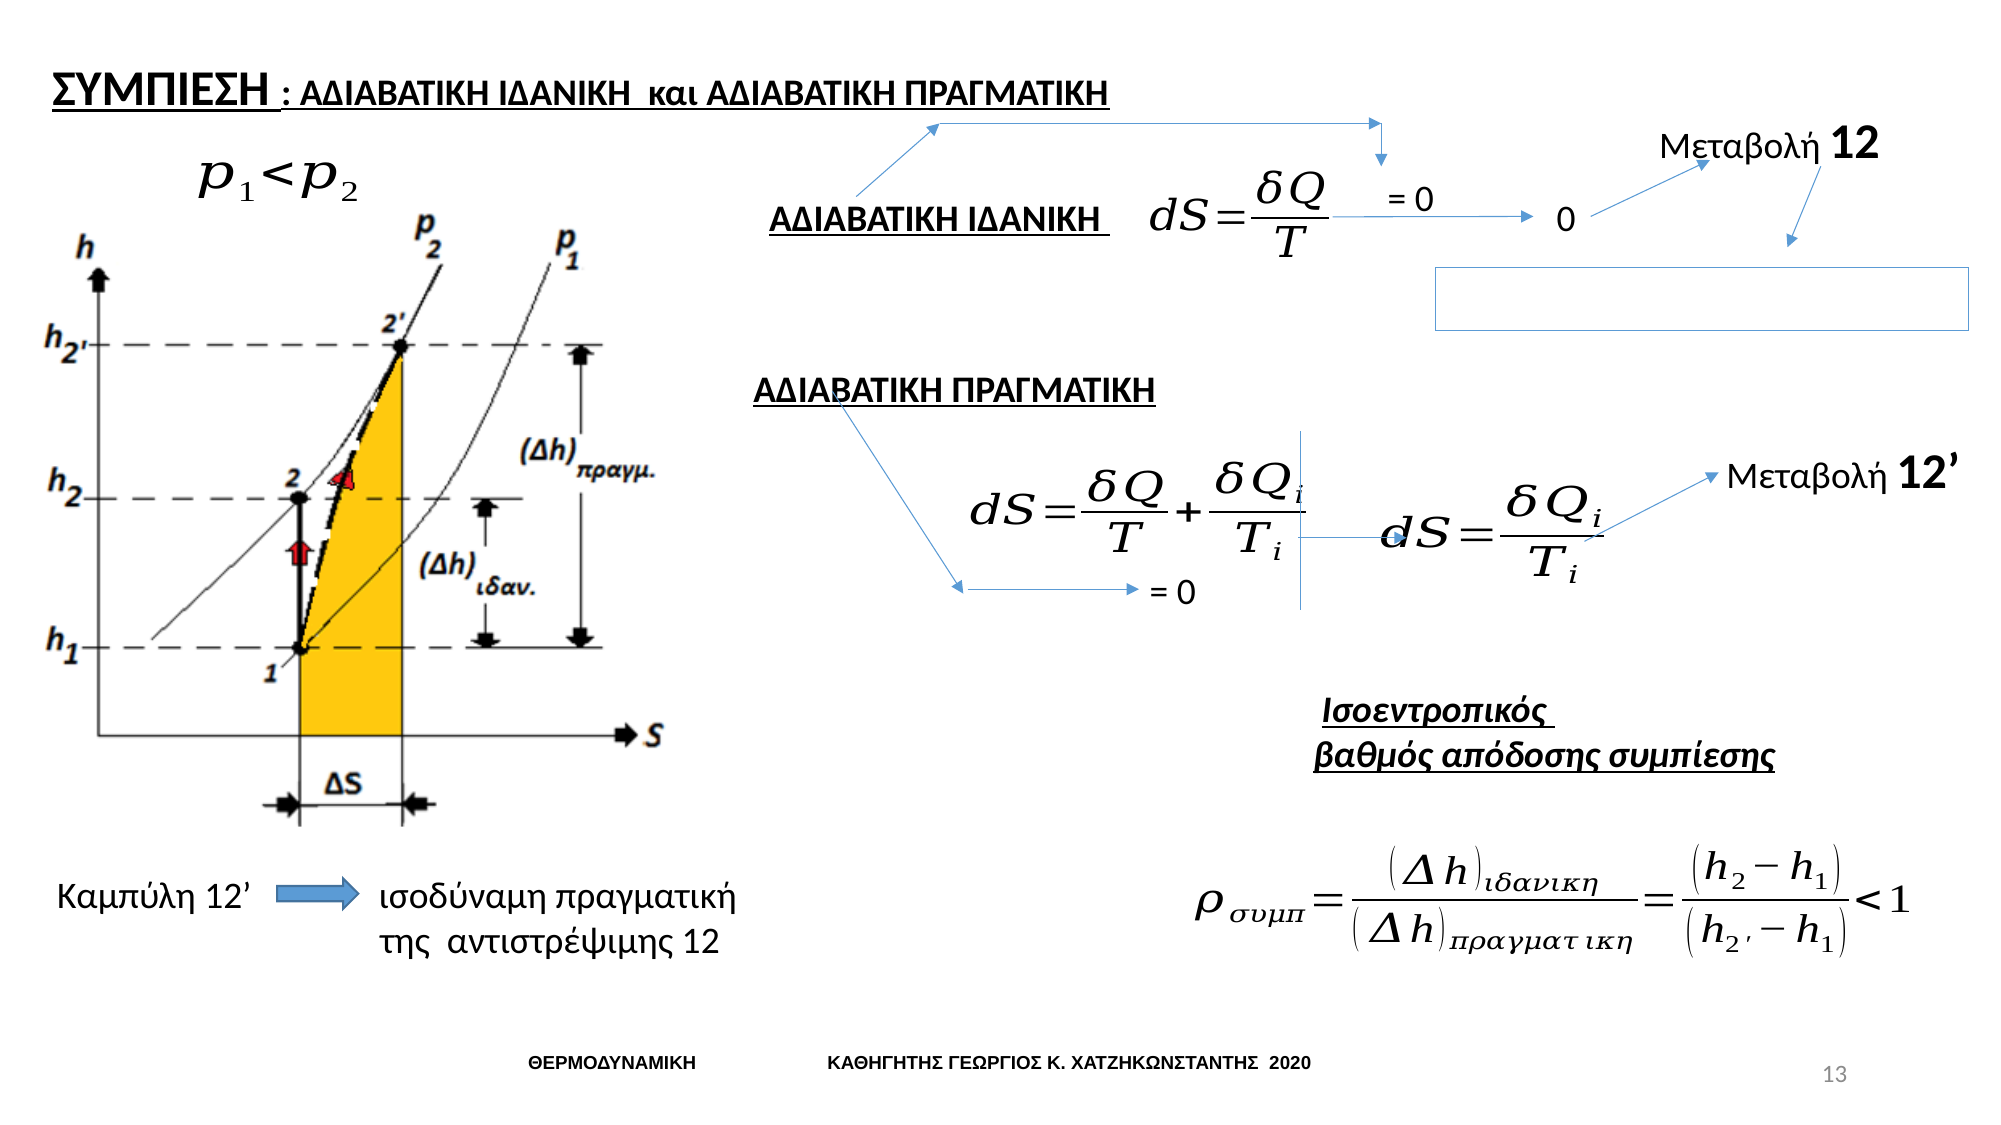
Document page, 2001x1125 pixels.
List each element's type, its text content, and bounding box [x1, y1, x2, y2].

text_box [832, 391, 964, 594]
text_box ΑΔΙΑΒΑΤΙΚΗ ΙΔΑΝΙΚΗ [754, 186, 1125, 247]
text_box ΣΥΜΠΙΕΣΗ : ΑΔΙΑΒΑΤΙΚΗ ΙΔΑΝΙΚΗ και ΑΔΙΑΒΑΤΙΚΗ ΠΡΑΓΜΑΤΙΚΗ [37, 47, 1436, 123]
text_box Καμπύλη 12’ ισοδύναμη πραγματική της αντιστρέψιμης 12 [42, 864, 785, 969]
slide_number 13 [1412, 1042, 1863, 1103]
text_box ΑΔΙΑΒΑΤΙΚΗ ΠΡΑΓΜΑΤΙΚΗ [738, 357, 1171, 418]
text_box Μεταβολή 12 [1644, 101, 1895, 176]
text_box Ισοεντροπικός βαθμός απόδοσης συμπίεσης [1298, 678, 1810, 783]
text_box [276, 875, 360, 912]
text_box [856, 123, 940, 197]
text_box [1631, 160, 1711, 217]
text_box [1584, 472, 1719, 542]
text_box Μεταβολή 12’ [1711, 431, 1975, 506]
text_box ΘΕΡΜΟΔΥΝΑΜΙΚΗ ΚΑΘΗΓΗΤΗΣ ΓΕΩΡΓΙΟΣ Κ. ΧΑΤΖΗΚΩΝΣΤΑΝΤΗΣ 2020 [287, 1042, 1412, 1081]
picture [28, 206, 672, 835]
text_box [1787, 166, 1821, 248]
